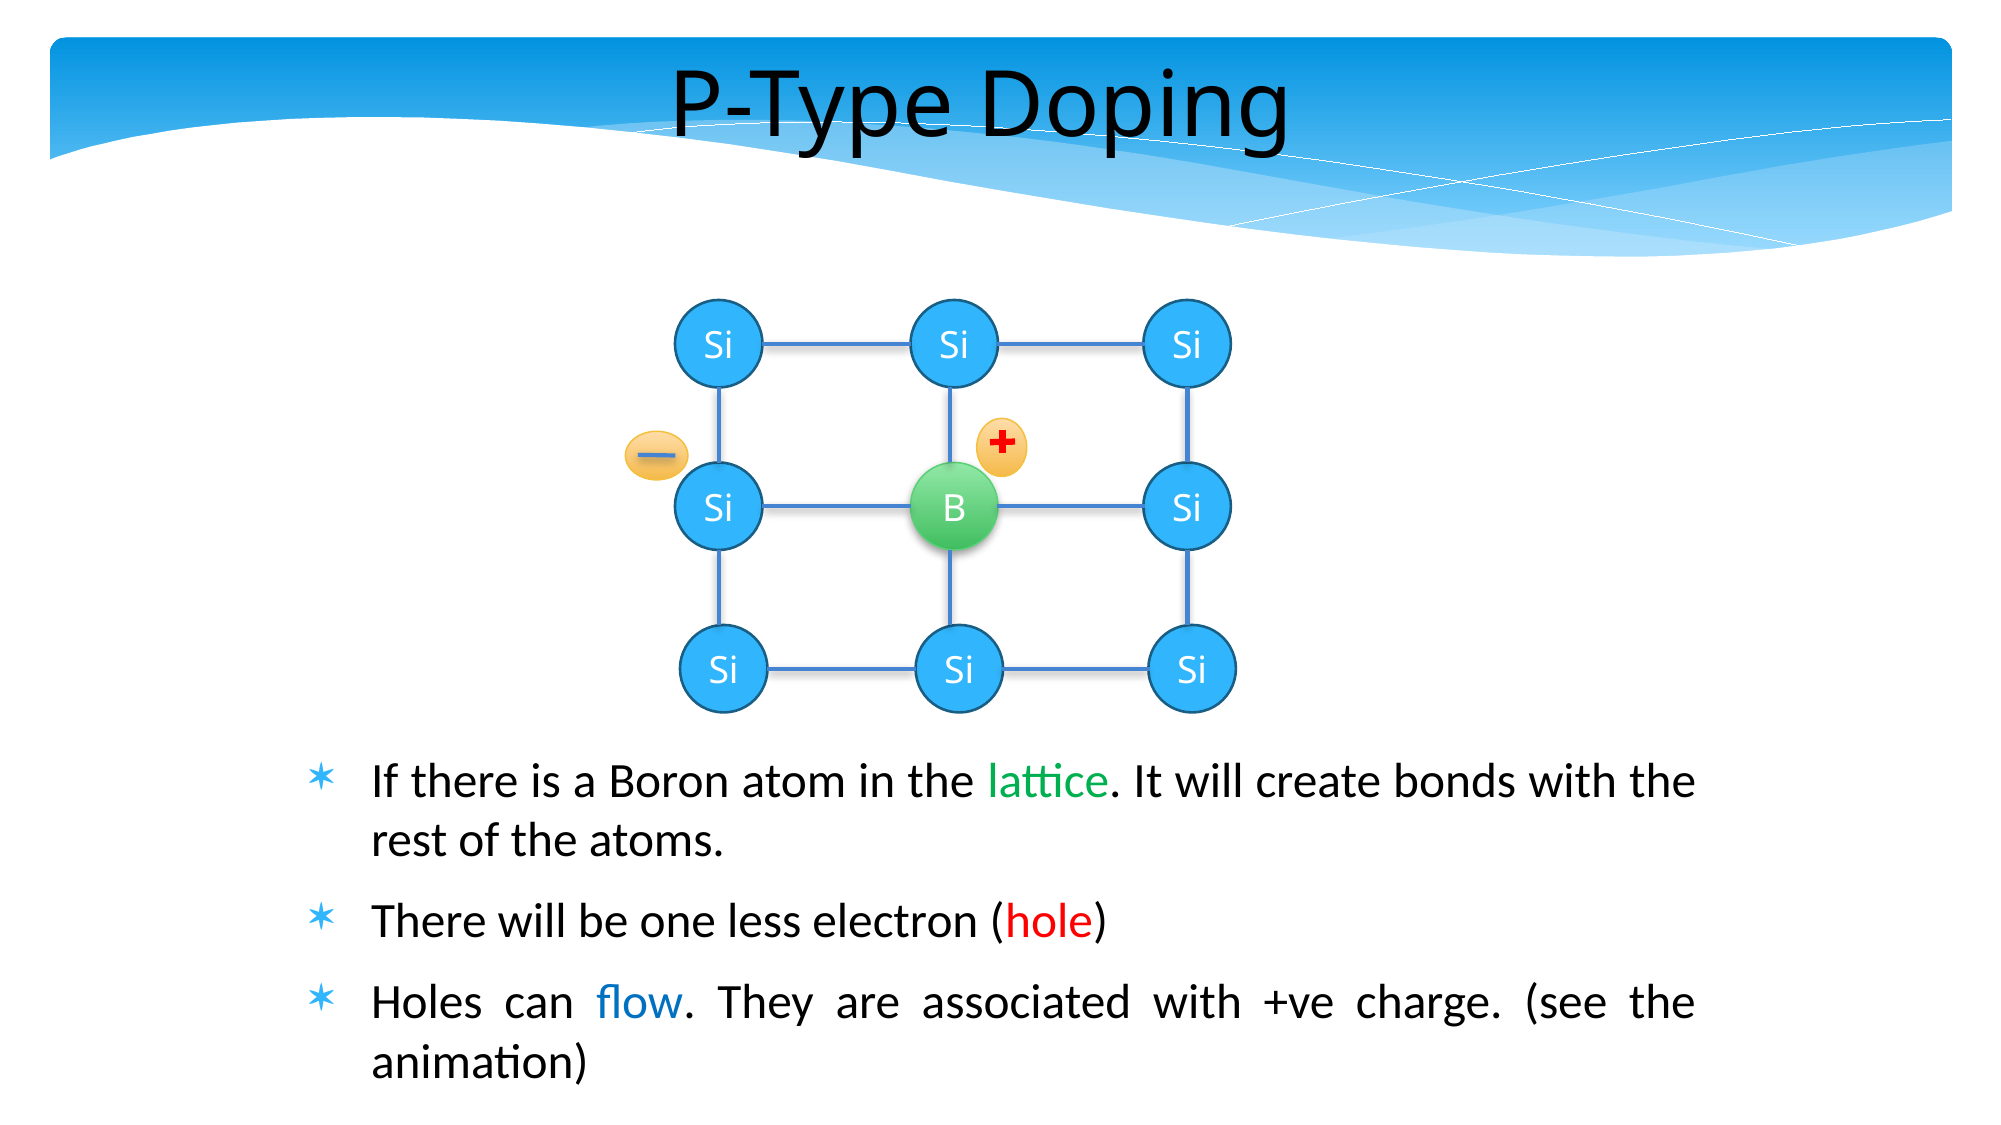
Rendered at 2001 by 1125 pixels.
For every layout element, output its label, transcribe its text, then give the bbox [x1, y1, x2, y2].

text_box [625, 431, 689, 481]
text_box Si [673, 461, 764, 552]
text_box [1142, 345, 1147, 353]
text_box Si [914, 623, 1005, 714]
text_box Si [1147, 623, 1238, 714]
text_box Si [909, 298, 1000, 389]
text_box P-Type Doping [274, 37, 1688, 163]
text_box 29 [1142, 507, 1147, 515]
text_box If there is a Boron atom in the lattice. It will create bonds with the rest of the atoms. There will be one less electron (hole) Holes can flow. They are associated with +ve charge. (see the animation) [309, 748, 1697, 1091]
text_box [976, 418, 1027, 477]
text_box B [909, 461, 999, 551]
text_box Si [678, 623, 769, 714]
text_box Si [1142, 461, 1233, 551]
text_box Si [673, 298, 764, 389]
text_box Si [1142, 298, 1233, 389]
